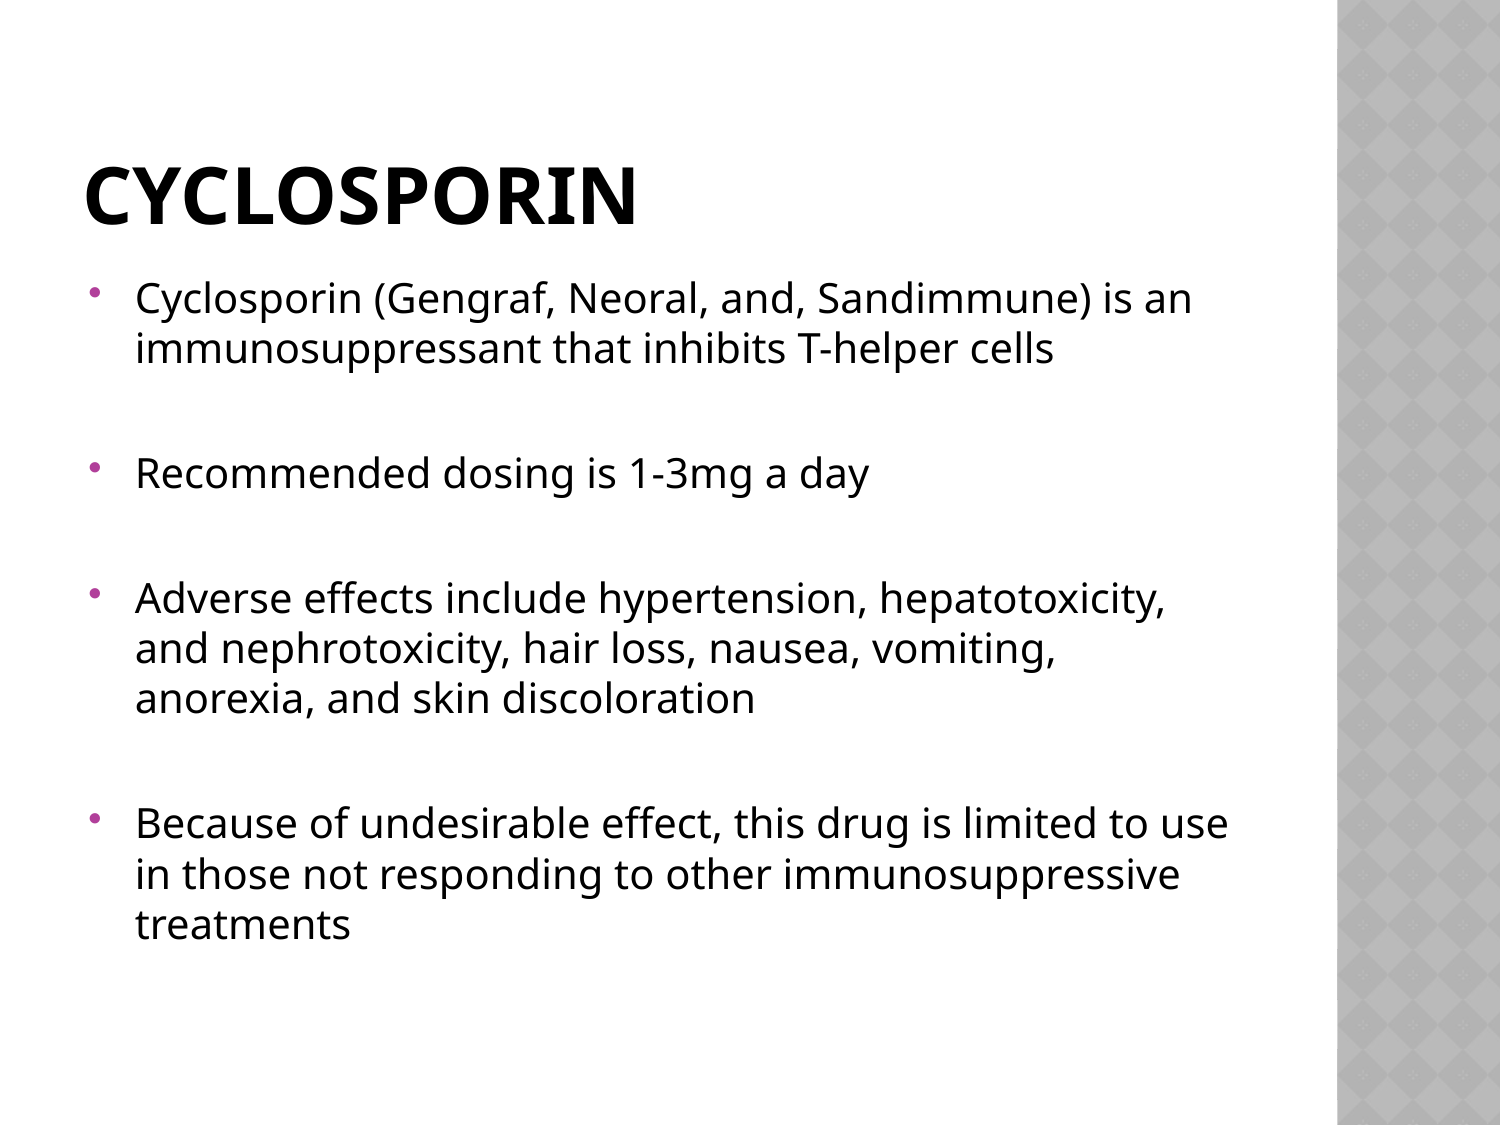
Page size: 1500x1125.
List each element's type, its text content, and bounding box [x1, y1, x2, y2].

title cyclosporin [75, 52, 1263, 240]
list Cyclosporin (Gengraf, Neoral, and, Sandimmune) is an immunosuppressant that inhibits T-helper cells Recommended dosing is 1-3mg a day Adverse effects include hypertension, hepatotoxicity, and nephrotoxicity, hair loss, nausea, vomiting, anorexia, and skin discoloration Because of undesirable effect, this drug is limited to use in those not responding to other immunosuppressive treatments [75, 264, 1263, 1059]
